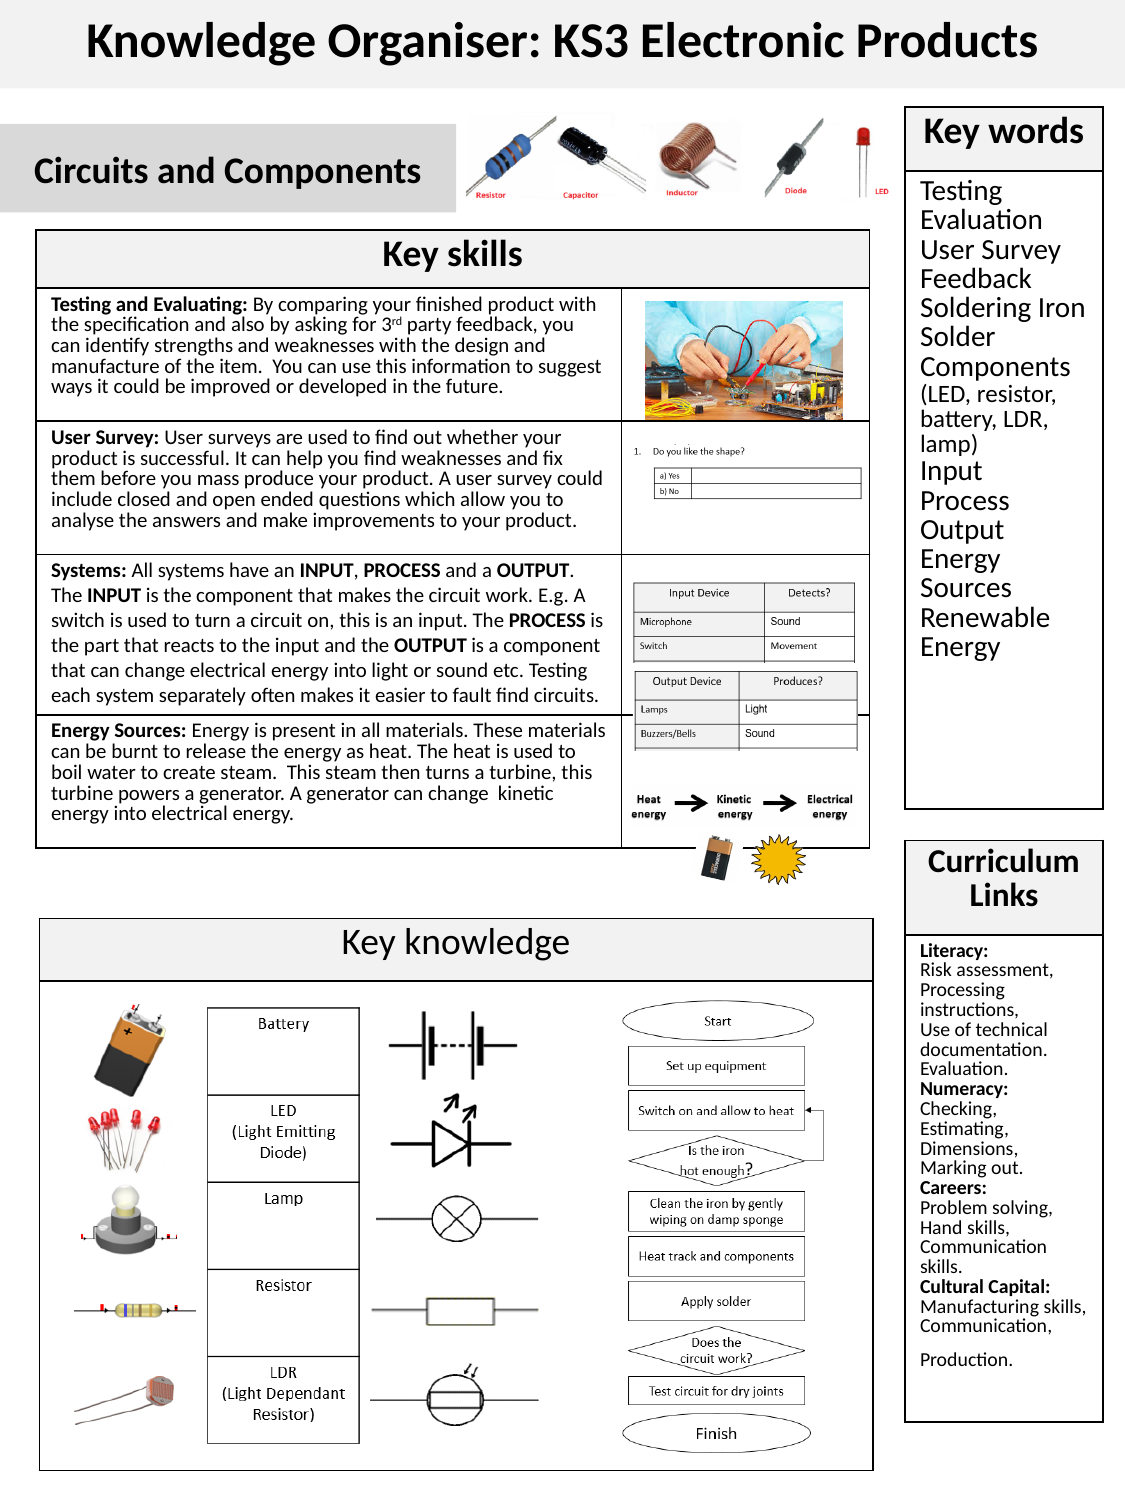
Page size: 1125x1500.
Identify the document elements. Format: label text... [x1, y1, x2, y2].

table_cell [622, 422, 869, 554]
table_header Curriculum Links [906, 841, 1102, 934]
table_cell Literacy:​ Risk assessment, Processing instructions, Use of technical documentation. Evaluation.​ Numeracy:​ Checking, Estimating, Dimensions, Marking out.​ Careers:​ Problem solving, Hand skills, Communication skills.​ Cultural Capital:​ Manufacturing skills, Communication, Production.​ [906, 936, 1102, 1421]
picture [462, 111, 896, 209]
table_cell [622, 555, 869, 714]
picture [628, 579, 858, 663]
picture [751, 834, 806, 886]
table_header Key skills [37, 231, 869, 287]
table_header Key knowledge [40, 919, 872, 980]
table_cell User Survey: User surveys are used to find out whether your product is successful. It can help you find weaknesses and fix them before you mass produce your product. A user survey could include closed and open ended questions which allow you to analyse the answers and make improvements to your product. [37, 422, 621, 554]
picture [633, 444, 865, 503]
table_cell Testing and Evaluating: By comparing your finished product with the specification and also by asking for 3rd party feedback, you can identify strengths and weaknesses with the design and manufacture of the item. You can use this information to suggest ways it could be improved or developed in the future. [37, 289, 621, 420]
table_cell Systems: All systems have an INPUT, PROCESS and a OUTPUT. The INPUT is the component that makes the circuit work. E.g. A switch is used to turn a circuit on, this is an input. The PROCESS is the part that reacts to the input and the OUTPUT is a component that can change electrical energy into light or sound etc. Testing each system separately often makes it easier to fault find circuits. [37, 555, 621, 714]
table_cell Testing Evaluation User Survey Feedback Soldering Iron Solder Components (LED, resistor, battery, LDR, lamp) Input Process Output Energy Sources Renewable Energy [906, 172, 1102, 808]
text_box Circuits and Components [0, 123, 457, 213]
table_header Key words [906, 108, 1102, 170]
table_cell [622, 716, 869, 847]
picture [691, 833, 743, 883]
picture [64, 1004, 550, 1461]
picture [608, 997, 835, 1461]
picture [632, 669, 859, 751]
table_cell Energy Sources: Energy is present in all materials. These materials can be burnt to release the energy as heat. The heat is used to boil water to create steam. This steam then turns a turbine, this turbine powers a generator. A generator can change kinetic energy into electrical energy. [37, 716, 621, 847]
table_cell [40, 982, 872, 1470]
picture [626, 785, 858, 828]
text_box Knowledge Organiser: KS3 Electronic Products [0, 0, 1125, 89]
picture [644, 300, 843, 420]
table_cell [622, 289, 869, 420]
